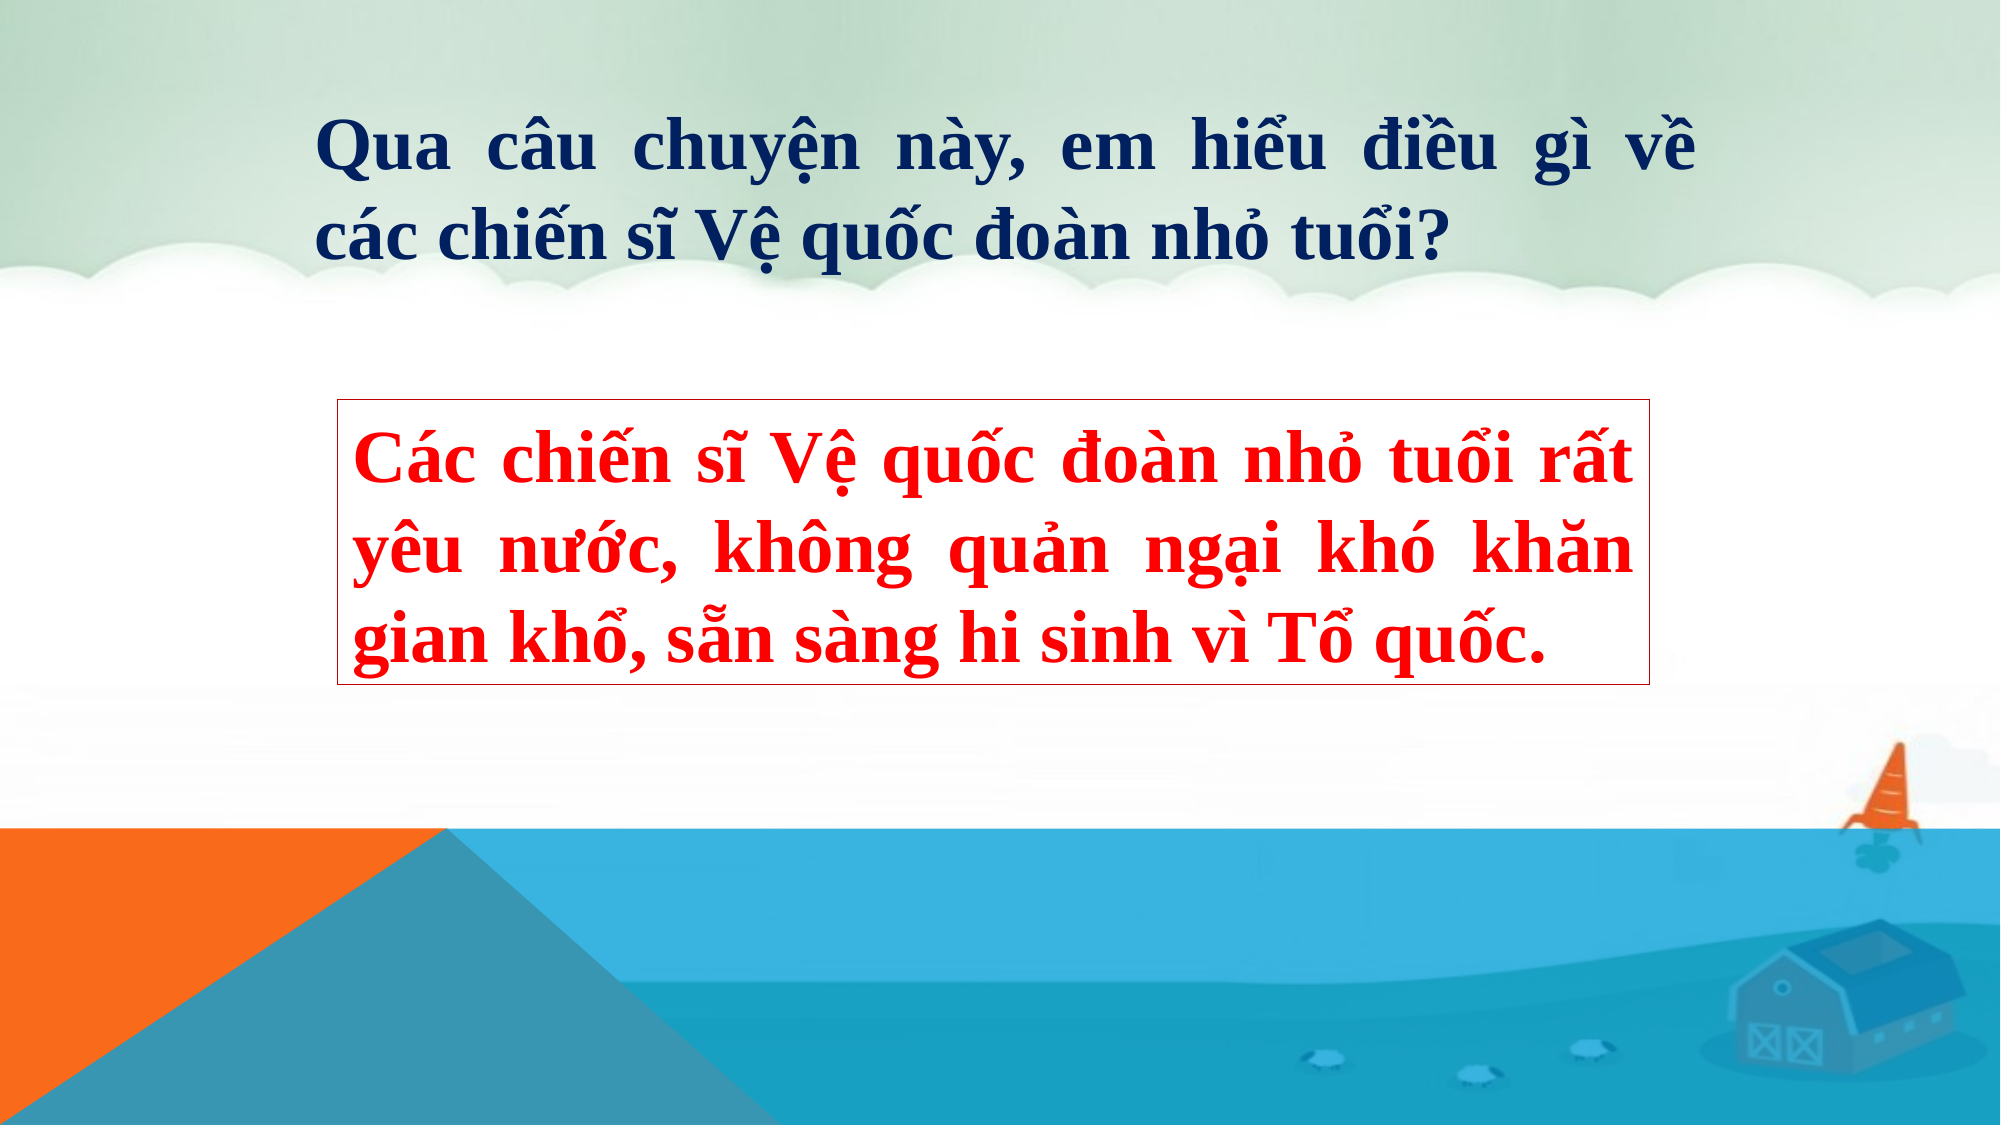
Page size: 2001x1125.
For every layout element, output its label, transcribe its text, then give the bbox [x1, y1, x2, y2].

text_box Qua câu chuyện này, em hiểu điều gì về các chiến sĩ Vệ quốc đoàn nhỏ tuổi? [299, 87, 1713, 283]
picture [0, 0, 2001, 1125]
text_box Các chiến sĩ Vệ quốc đoàn nhỏ tuổi rất yêu nước, không quản ngại khó khăn gian khổ, sẵn sàng hi sinh vì Tổ quốc. [337, 399, 1650, 685]
